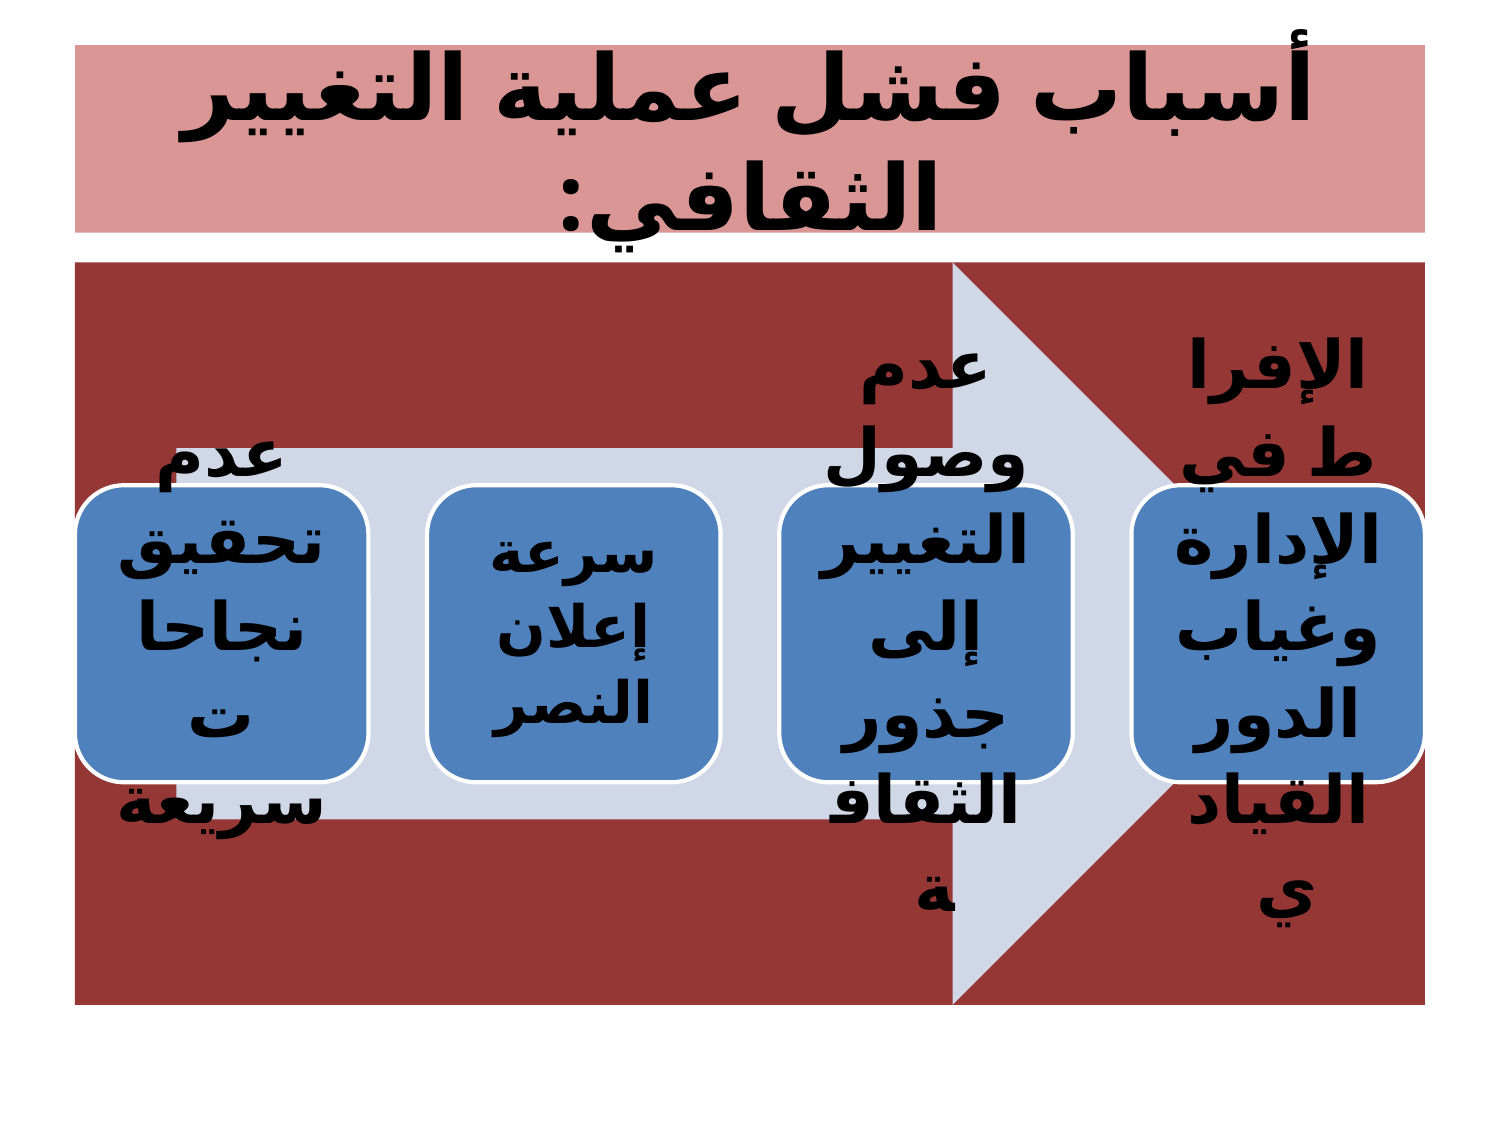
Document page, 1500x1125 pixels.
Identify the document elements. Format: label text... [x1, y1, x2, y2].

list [74, 262, 1426, 1006]
title أسباب فشل عملية التغيير الثقافي: [75, 45, 1425, 233]
